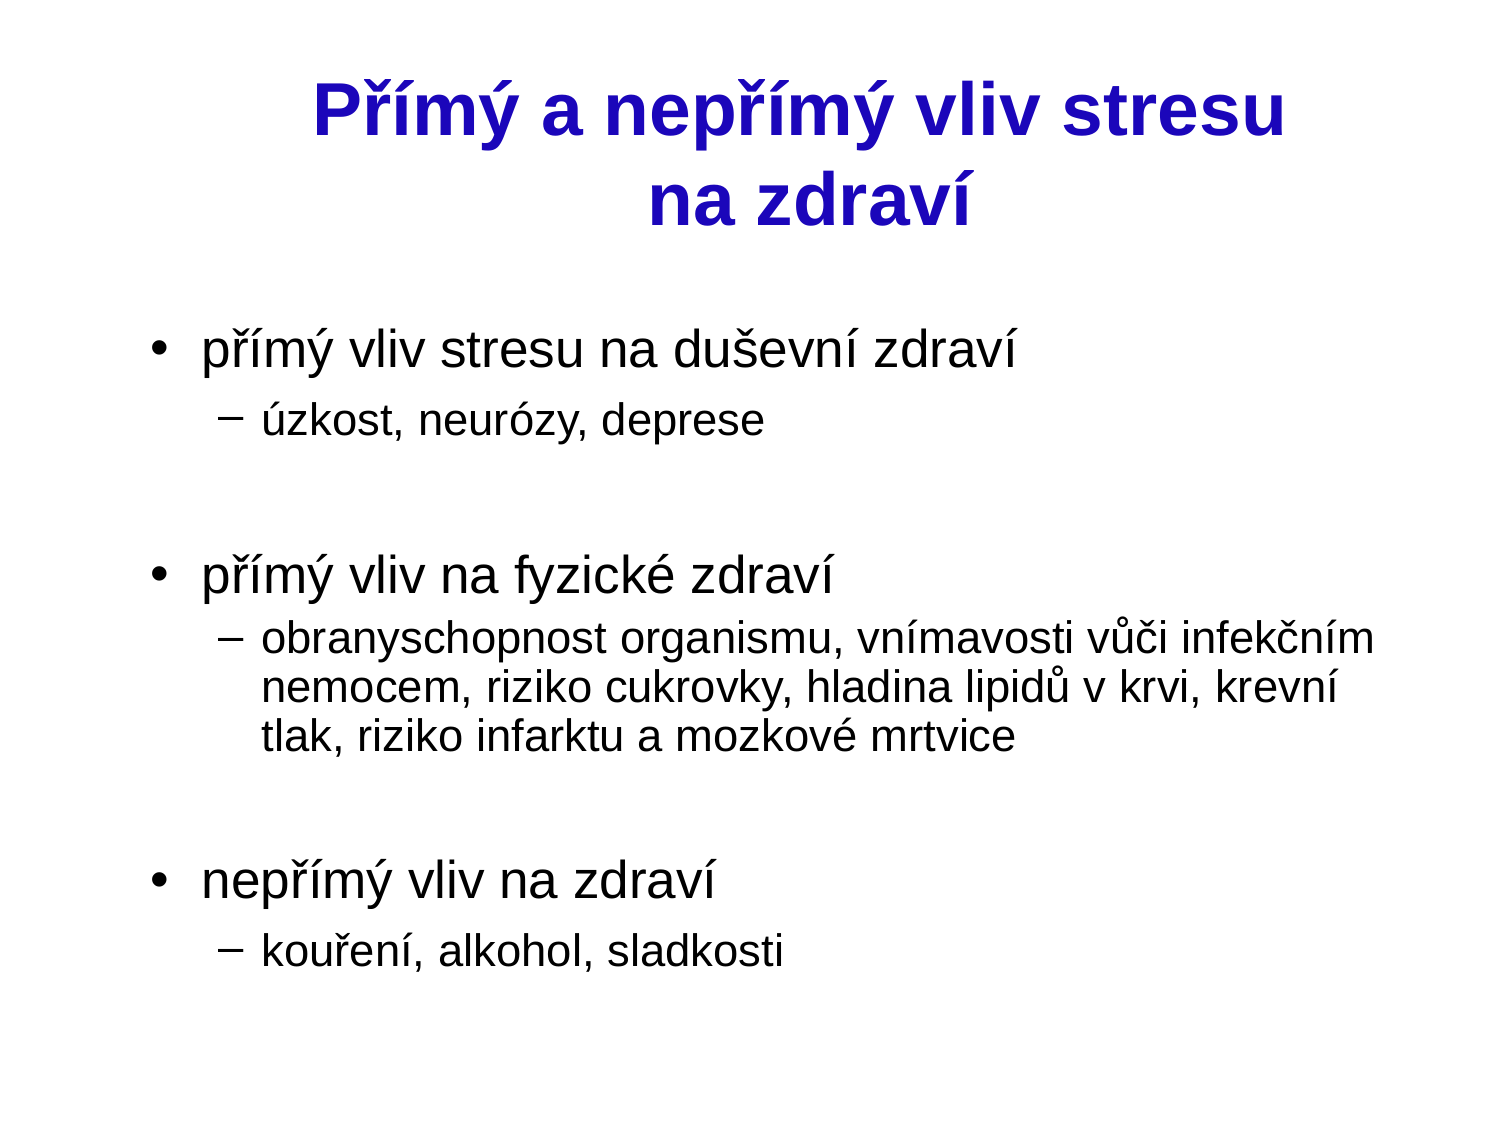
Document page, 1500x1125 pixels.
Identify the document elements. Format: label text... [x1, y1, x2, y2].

list přímý vliv stresu na duševní zdraví úzkost, neurózy, deprese přímý vliv na fyzické zdraví obranyschopnost organismu, vnímavosti vůči infekčním nemocem, riziko cukrovky, hladina lipidů v krvi, krevní tlak, riziko infarktu a mozkové mrtvice nepřímý vliv na zdraví kouření, alkohol, sladkosti [135, 314, 1436, 990]
title Přímý a nepřímý vliv stresu na zdraví [171, 31, 1450, 271]
